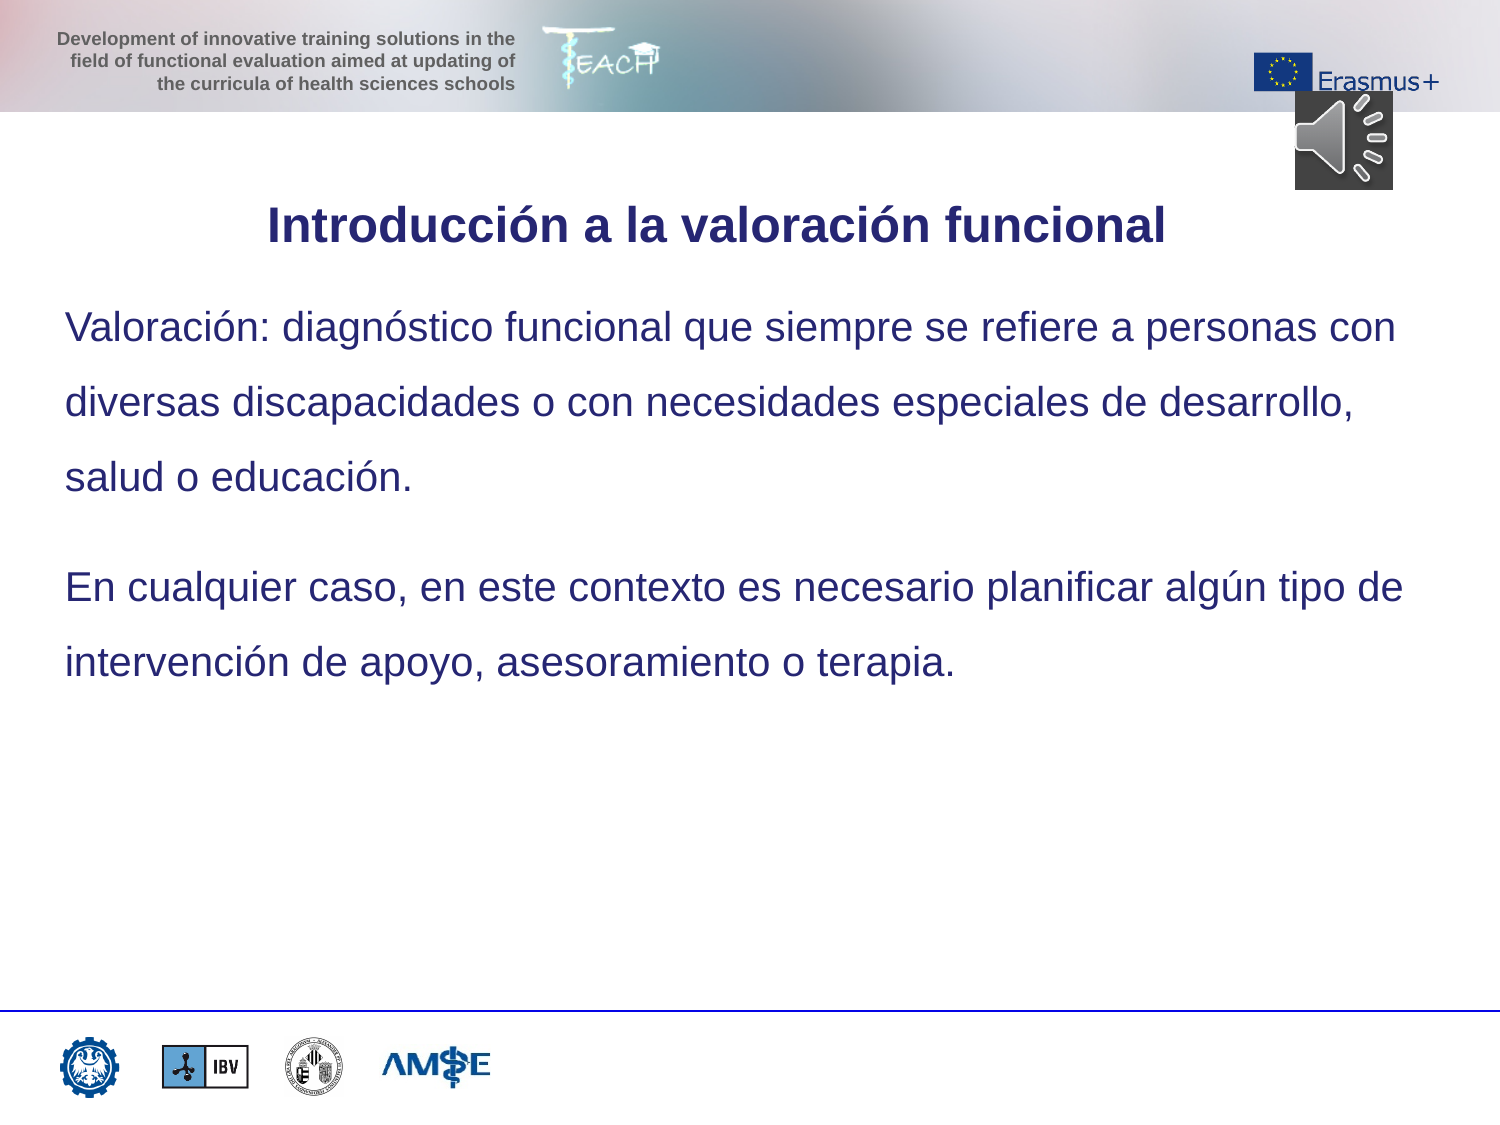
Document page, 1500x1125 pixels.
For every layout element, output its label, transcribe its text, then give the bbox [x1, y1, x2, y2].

text_box Valoración: diagnóstico funcional que siempre se refiere a personas con diversas discapacidades o con necesidades especiales de desarrollo, salud o educación. En cualquier caso, en este contexto es necesario planificar algún tipo de intervención de apoyo, asesoramiento o terapia. [19, 267, 1461, 985]
picture [161, 1044, 249, 1089]
picture [0, 1, 1500, 191]
picture [53, 1035, 126, 1099]
picture [284, 1036, 344, 1097]
text_box Introducción a la valoración funcional [37, 185, 1397, 267]
picture [379, 1044, 491, 1089]
